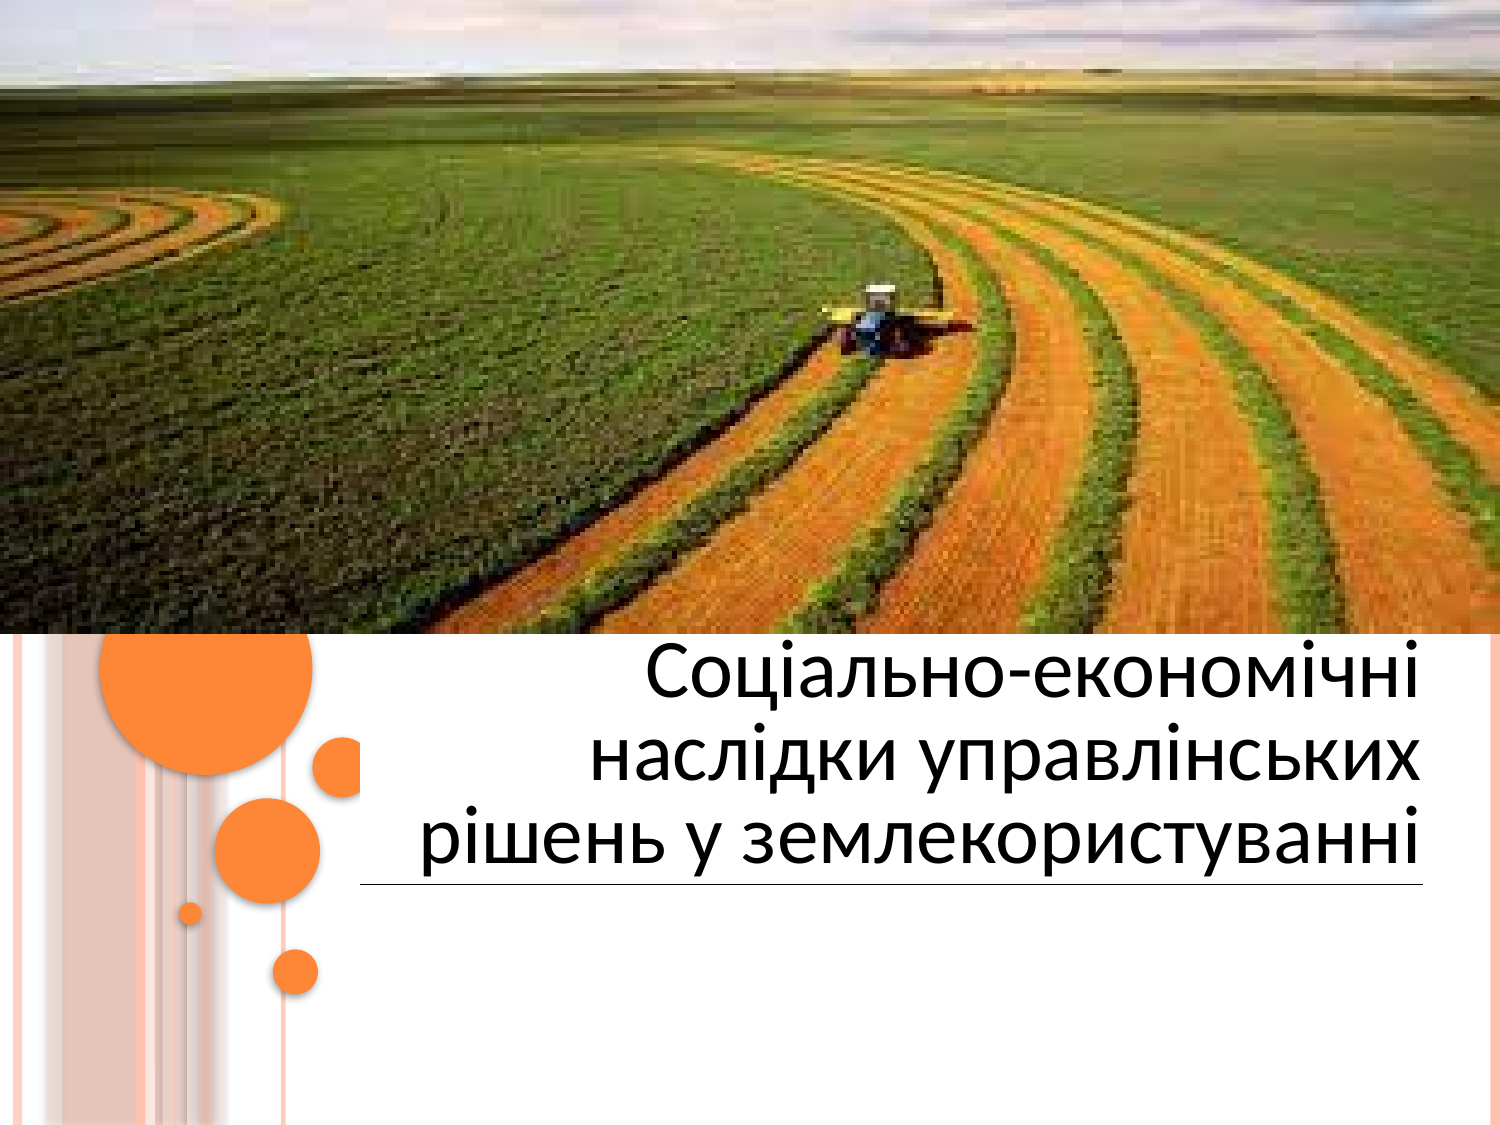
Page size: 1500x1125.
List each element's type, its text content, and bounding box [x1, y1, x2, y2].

table_header Соціально-економічні наслідки управлінських рішень у землекористуванні [360, 643, 1423, 884]
text_box [809, 643, 841, 687]
picture [0, 0, 1500, 635]
